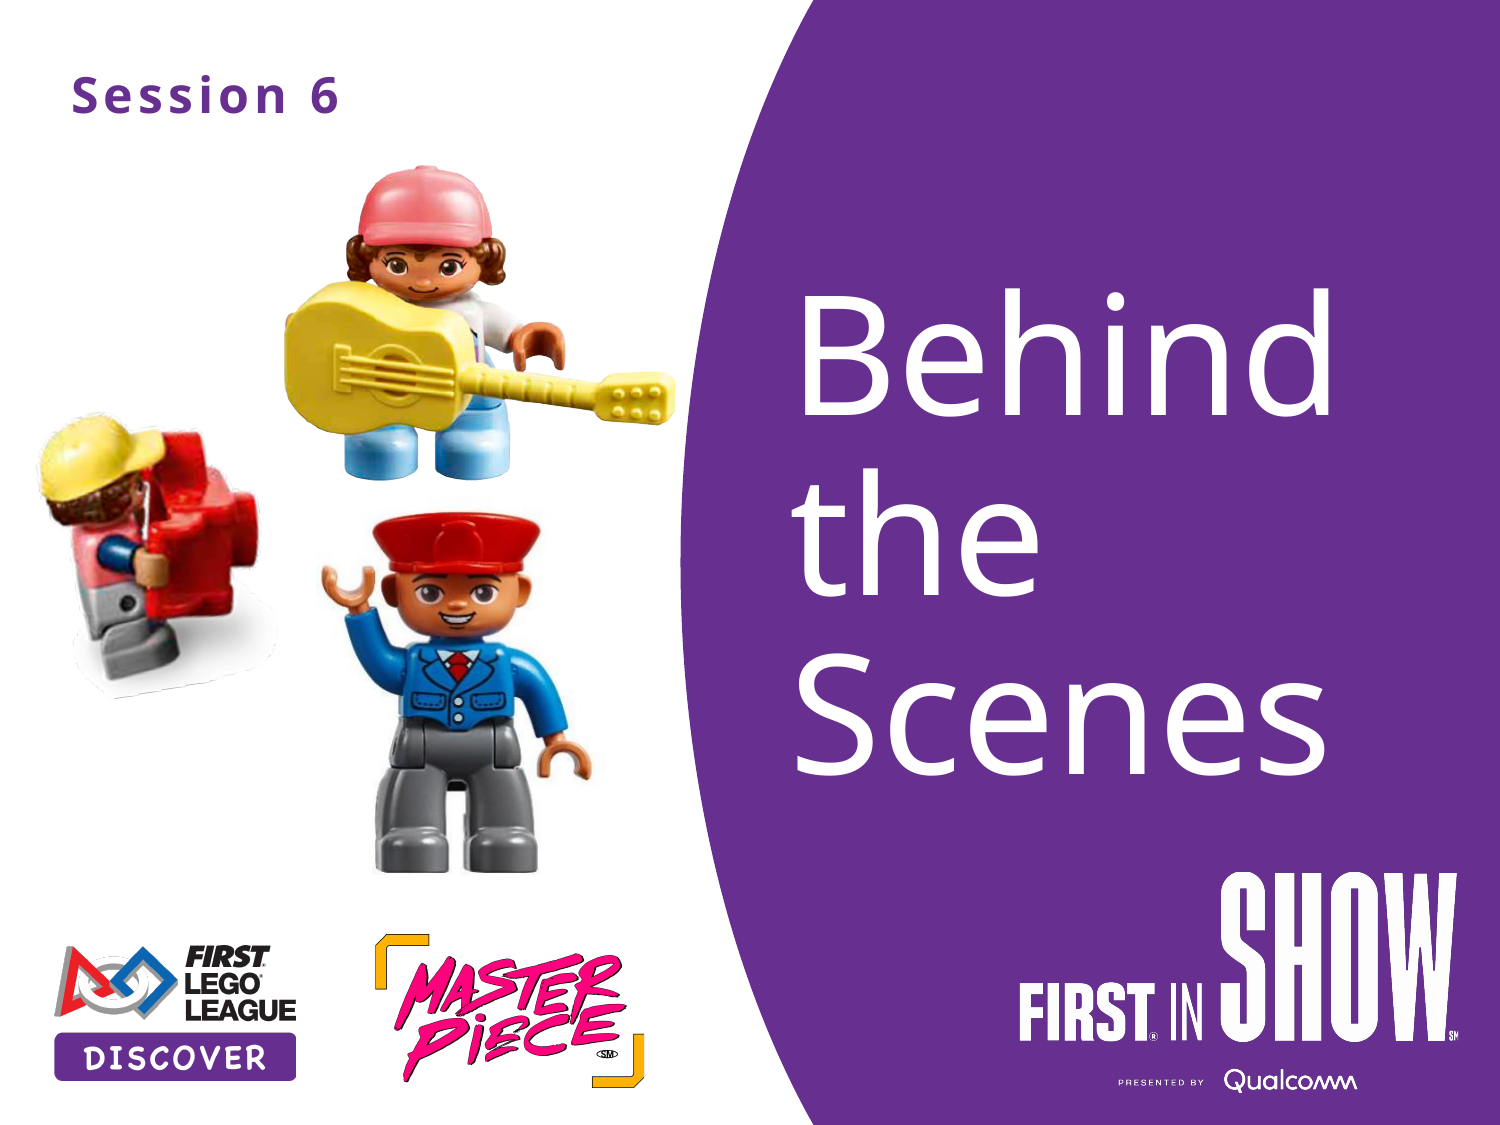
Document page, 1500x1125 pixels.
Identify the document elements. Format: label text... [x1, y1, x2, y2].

text_box [679, 0, 1500, 1125]
picture [1019, 871, 1459, 1093]
text_box Session 6 [56, 55, 525, 133]
picture [375, 934, 645, 1088]
list Behind the Scenes [774, 263, 1459, 798]
picture [53, 945, 296, 1081]
picture [19, 162, 679, 905]
